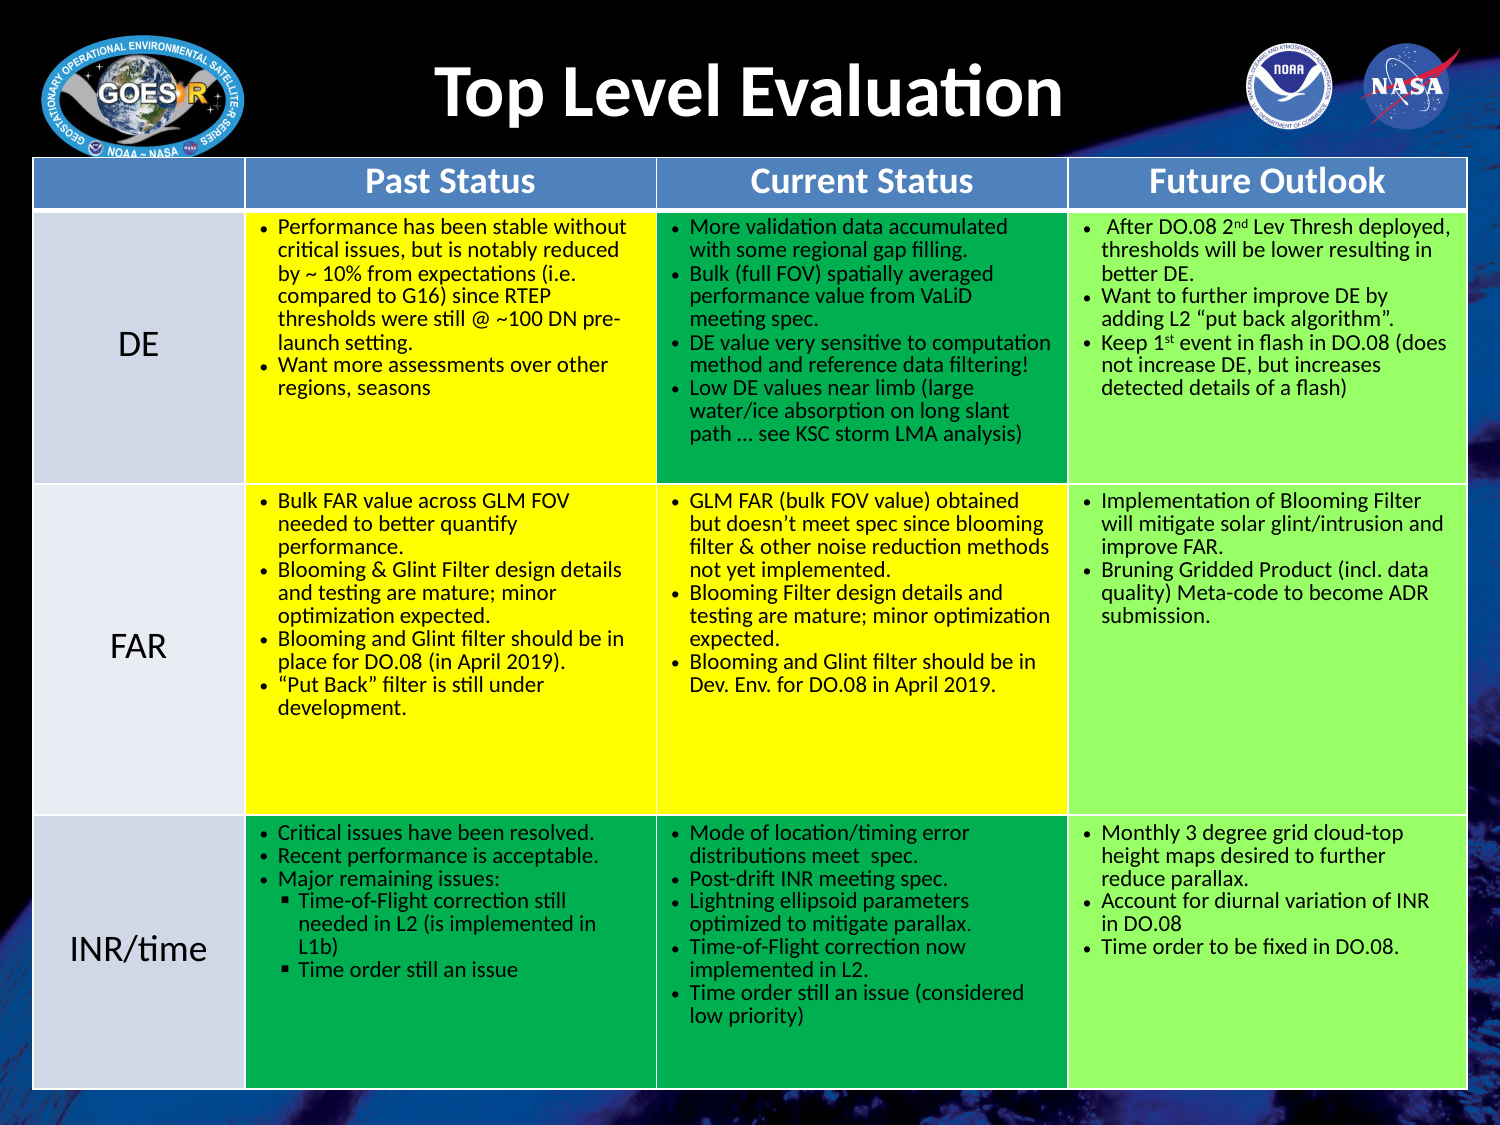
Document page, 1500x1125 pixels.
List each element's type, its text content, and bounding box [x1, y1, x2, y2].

table_header [34, 158, 244, 208]
table_cell Critical issues have been resolved. Recent performance is acceptable. Major remaining issues: Time-of-Flight correction still needed in L2 (is implemented in L1b) Time order still an issue [246, 816, 656, 1088]
table_cell Monthly 3 degree grid cloud-top height maps desired to further reduce parallax. Account for diurnal variation of INR in DO.08 Time order to be fixed in DO.08. [1069, 816, 1466, 1088]
picture [0, 0, 1500, 1125]
table_header Past Status [246, 158, 656, 208]
table_header Future Outlook [1069, 158, 1466, 208]
table_cell DE [34, 213, 244, 483]
table_cell GLM FAR (bulk FOV value) obtained but doesn’t meet spec since blooming filter & other noise reduction methods not yet implemented. Blooming Filter design details and testing are mature; minor optimization expected. Blooming and Glint filter should be in Dev. Env. for DO.08 in April 2019. [657, 485, 1067, 814]
table_cell Bulk FAR value across GLM FOV needed to better quantify performance. Blooming & Glint Filter design details and testing are mature; minor optimization expected. Blooming and Glint filter should be in place for DO.08 (in April 2019). “Put Back” filter is still under development. [246, 485, 656, 814]
title Top Level Evaluation [75, 0, 1425, 157]
table_cell Performance has been stable without critical issues, but is notably reduced by ~ 10% from expectations (i.e. compared to G16) since RTEP thresholds were still @ ~100 DN pre-launch setting. Want more assessments over other regions, seasons [246, 213, 656, 483]
table_cell Implementation of Blooming Filter will mitigate solar glint/intrusion and improve FAR. Bruning Gridded Product (incl. data quality) Meta-code to become ADR submission. [1069, 485, 1466, 814]
table_cell After DO.08 2nd Lev Thresh deployed, thresholds will be lower resulting in better DE. Want to further improve DE by adding L2 “put back algorithm”. Keep 1st event in flash in DO.08 (does not increase DE, but increases detected details of a flash) [1069, 213, 1466, 483]
table_cell INR/time [34, 816, 244, 1088]
slide_number 13 [1074, 1042, 1425, 1103]
table_header Current Status [657, 158, 1067, 208]
table_cell More validation data accumulated with some regional gap filling. Bulk (full FOV) spatially averaged performance value from VaLiD meeting spec. DE value very sensitive to computation method and reference data filtering! Low DE values near limb (large water/ice absorption on long slant path … see KSC storm LMA analysis) [657, 213, 1067, 483]
table_cell Mode of location/timing error distributions meet spec. Post-drift INR meeting spec. Lightning ellipsoid parameters optimized to mitigate parallax. Time-of-Flight correction now implemented in L2. Time order still an issue (considered low priority) [657, 816, 1067, 1088]
table_cell FAR [34, 485, 244, 814]
